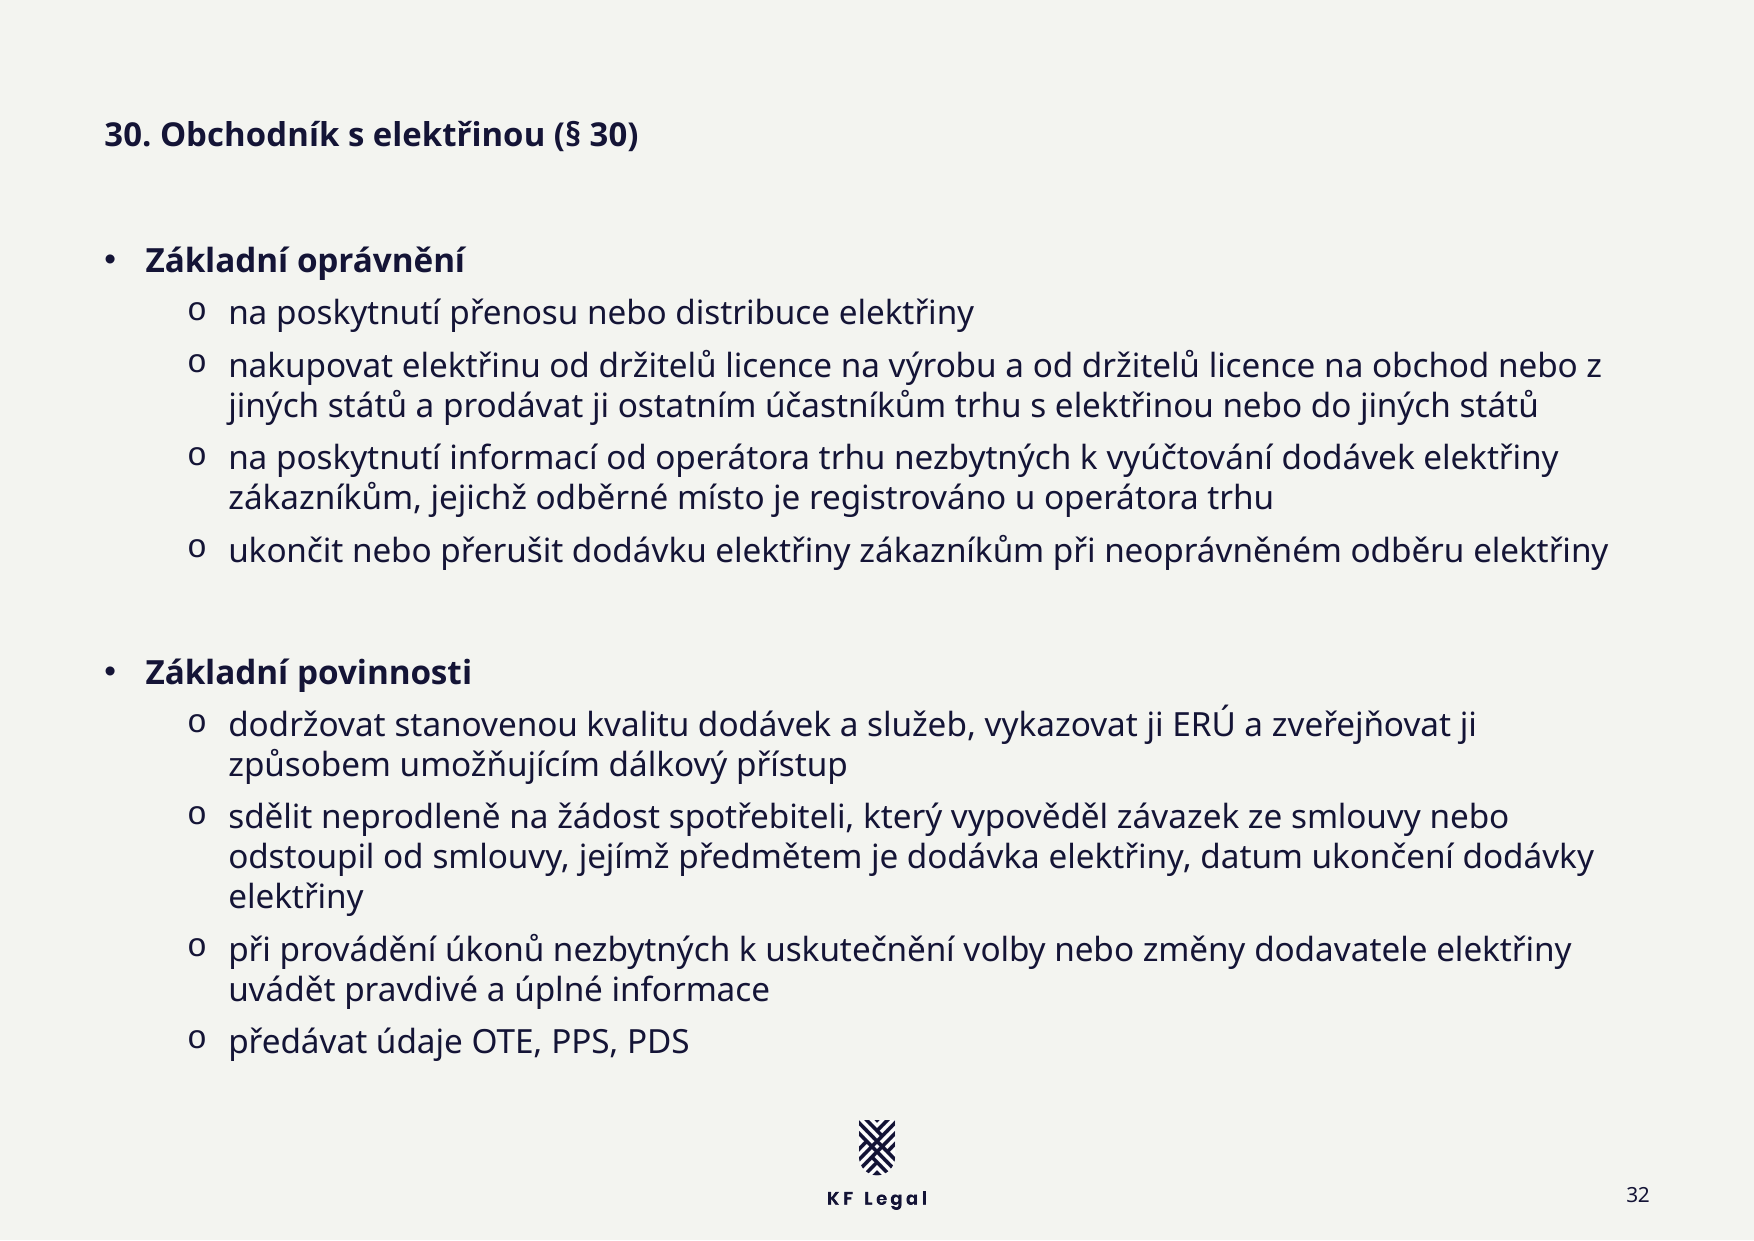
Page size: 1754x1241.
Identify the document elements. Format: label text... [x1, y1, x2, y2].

title 30. Obchodník s elektřinou (§ 30) [89, 66, 1665, 201]
list Základní oprávnění na poskytnutí přenosu nebo distribuce elektřiny nakupovat elektřinu od držitelů licence na výrobu a od držitelů licence na obchod nebo z jiných států a prodávat ji ostatním účastníkům trhu s elektřinou nebo do jiných států na poskytnutí informací od operátora trhu nezbytných k vyúčtování dodávek elektřiny zákazníkům, jejichž odběrné místo je registrováno u operátora trhu ukončit nebo přerušit dodávku elektřiny zákazníkům při neoprávněném odběru elektřiny Základní povinnosti dodržovat stanovenou kvalitu dodávek a služeb, vykazovat ji ERÚ a zveřejňovat ji způsobem umožňujícím dálkový přístup sdělit neprodleně na žádost spotřebiteli, který vypověděl závazek ze smlouvy nebo odstoupil od smlouvy, jejímž předmětem je dodávka elektřiny, datum ukončení dodávky elektřiny při provádění úkonů nezbytných k uskutečnění volby nebo změny dodavatele elektřiny uvádět pravdivé a úplné informace předávat údaje OTE, PPS, PDS [89, 231, 1665, 1090]
slide_number 32 [1238, 1151, 1665, 1240]
picture [827, 1120, 926, 1210]
